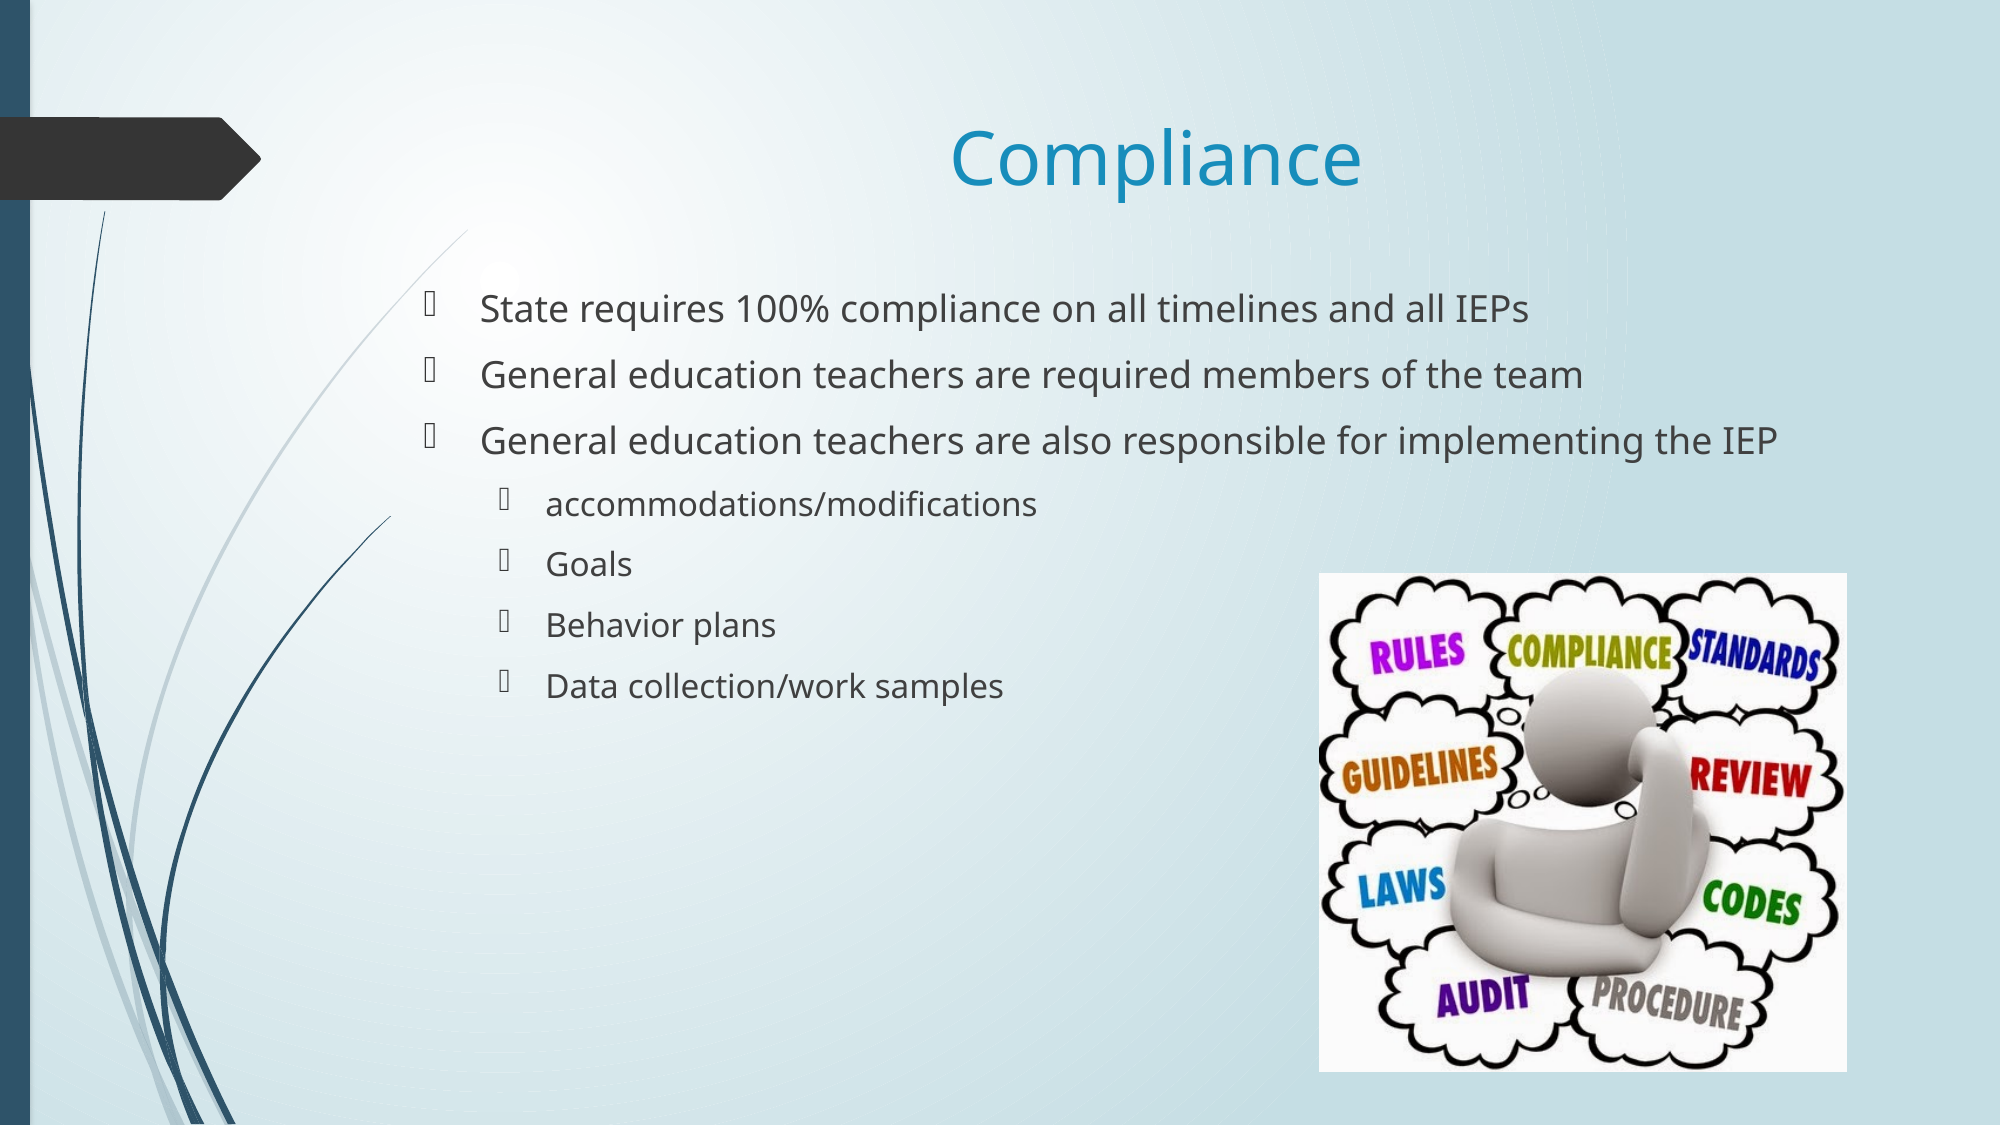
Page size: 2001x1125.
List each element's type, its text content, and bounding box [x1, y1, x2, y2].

title Compliance [425, 102, 1888, 313]
picture [1318, 573, 1847, 1072]
list State requires 100% compliance on all timelines and all IEPs General education teachers are required members of the team General education teachers are also responsible for implementing the IEP accommodations/modifications Goals Behavior plans Data collection/work samples [408, 277, 1871, 898]
